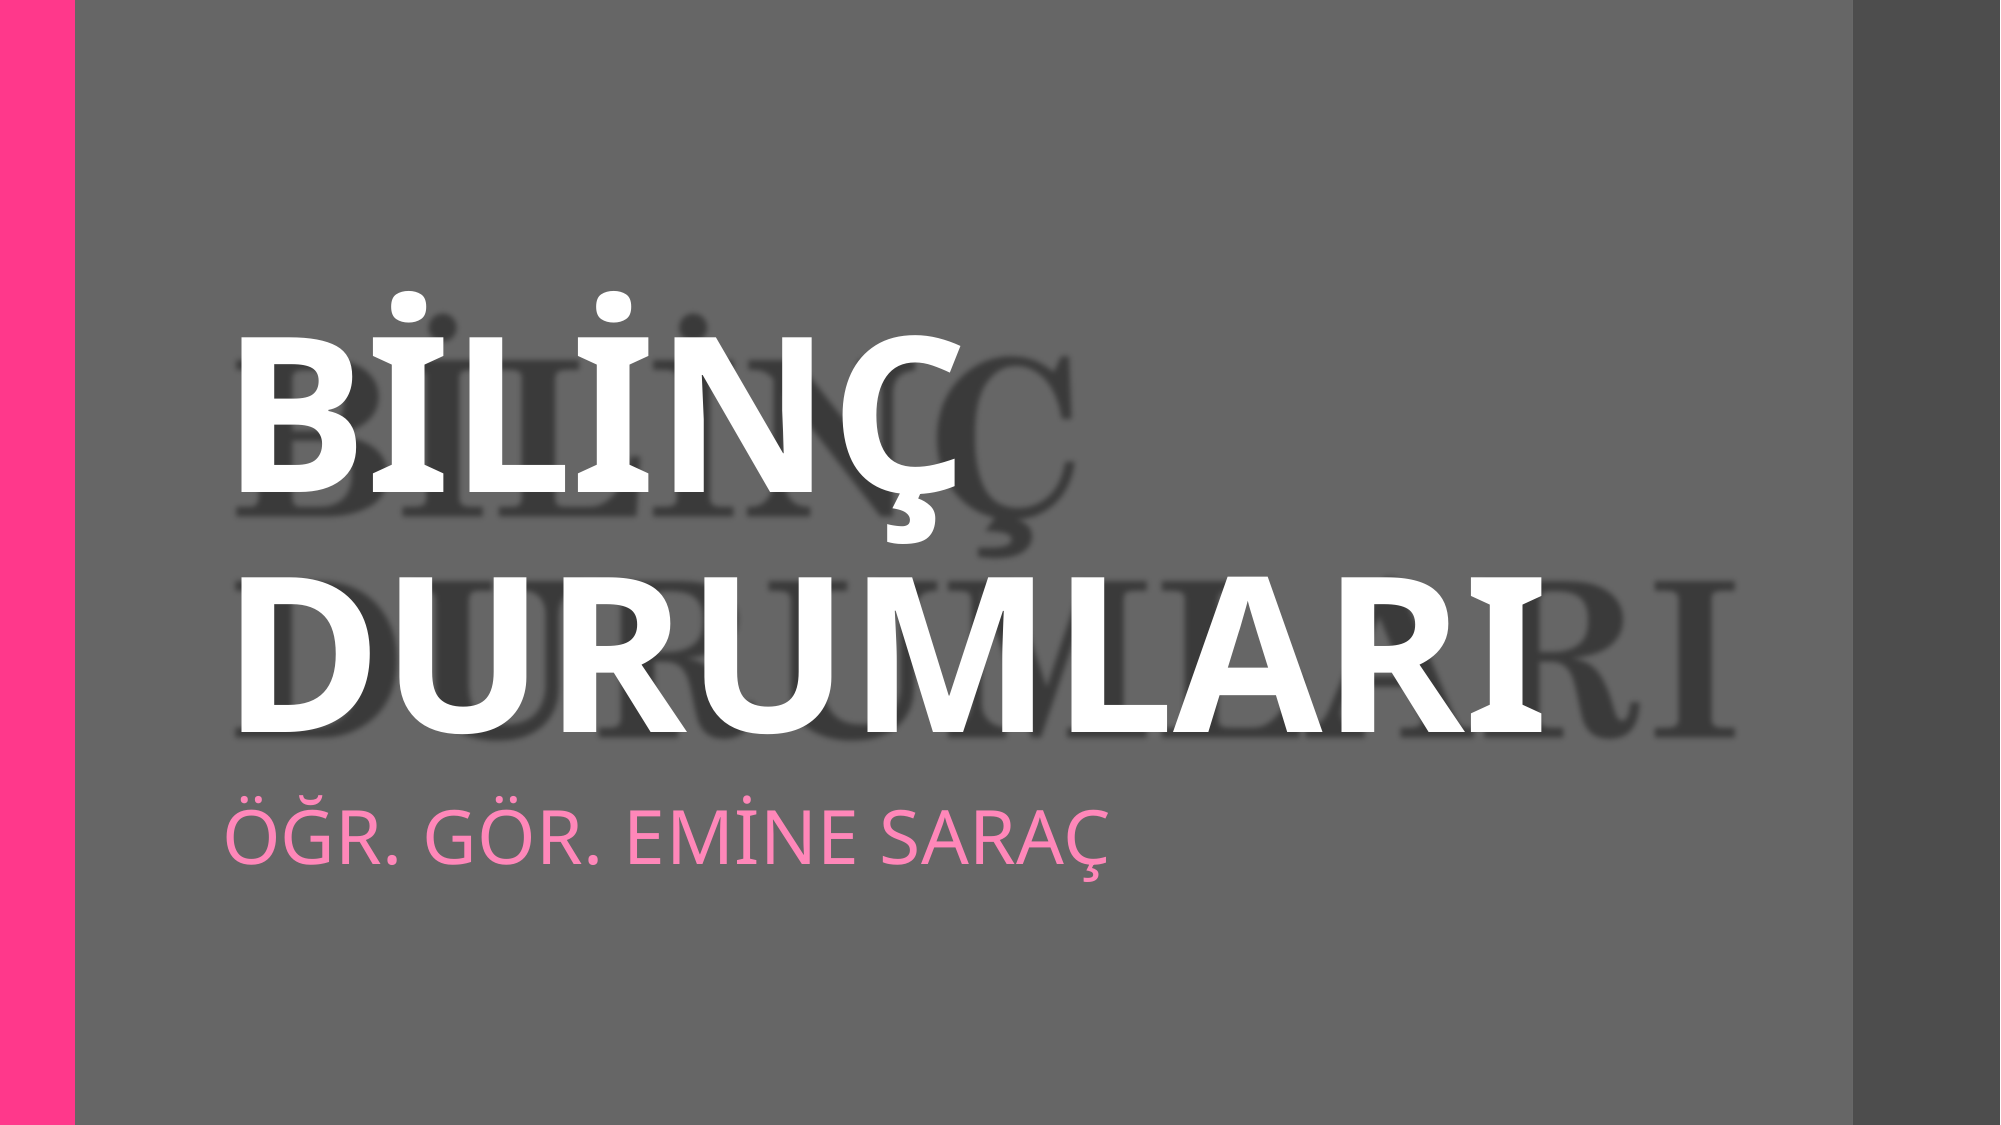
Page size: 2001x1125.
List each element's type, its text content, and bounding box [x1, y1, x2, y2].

text_box BİLİNÇ DURUMLARI [219, 292, 1741, 776]
text_box ÖĞR. GÖR. EMİNE SARAÇ [219, 787, 1333, 880]
picture [89, 231, 1880, 923]
